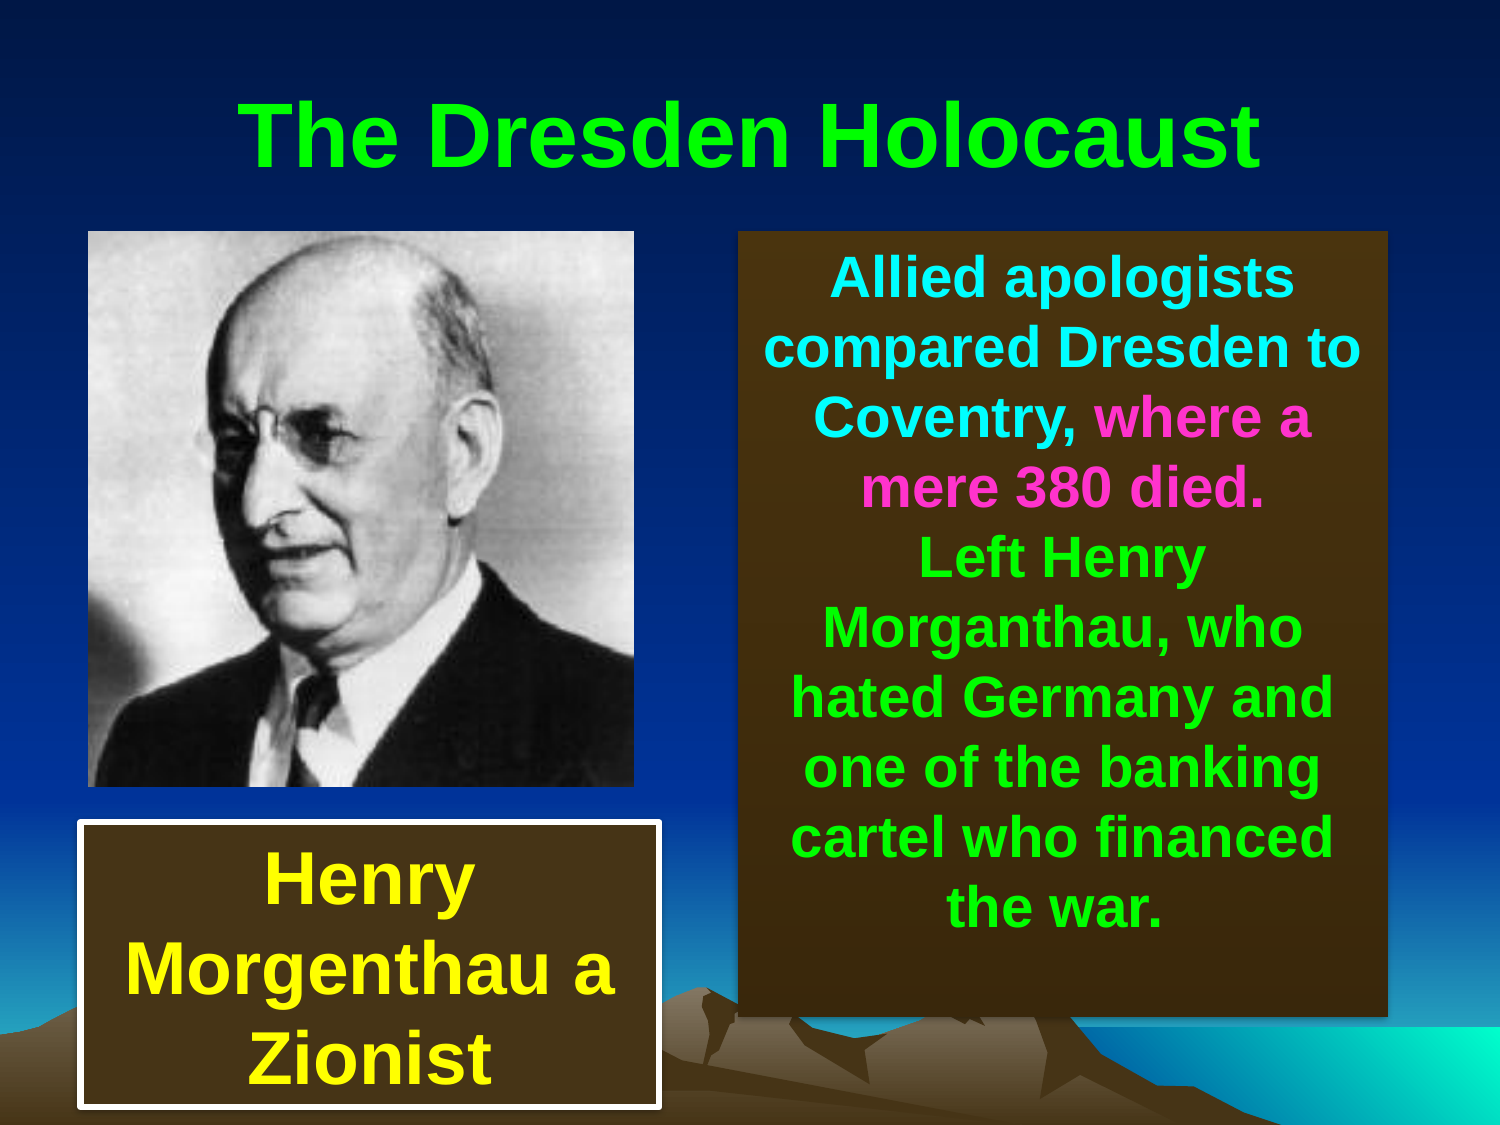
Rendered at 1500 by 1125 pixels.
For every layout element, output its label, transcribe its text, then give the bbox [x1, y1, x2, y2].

text_box Allied apologists compared Dresden to Coventry, where a mere 380 died. Left Henry Morganthau, who hated Germany and one of the banking cartel who financed the war. [738, 231, 1388, 1017]
title The Dresden Holocaust [74, 37, 1426, 226]
picture [88, 231, 634, 788]
text_box Henry Morgenthau a Zionist [77, 819, 662, 1110]
